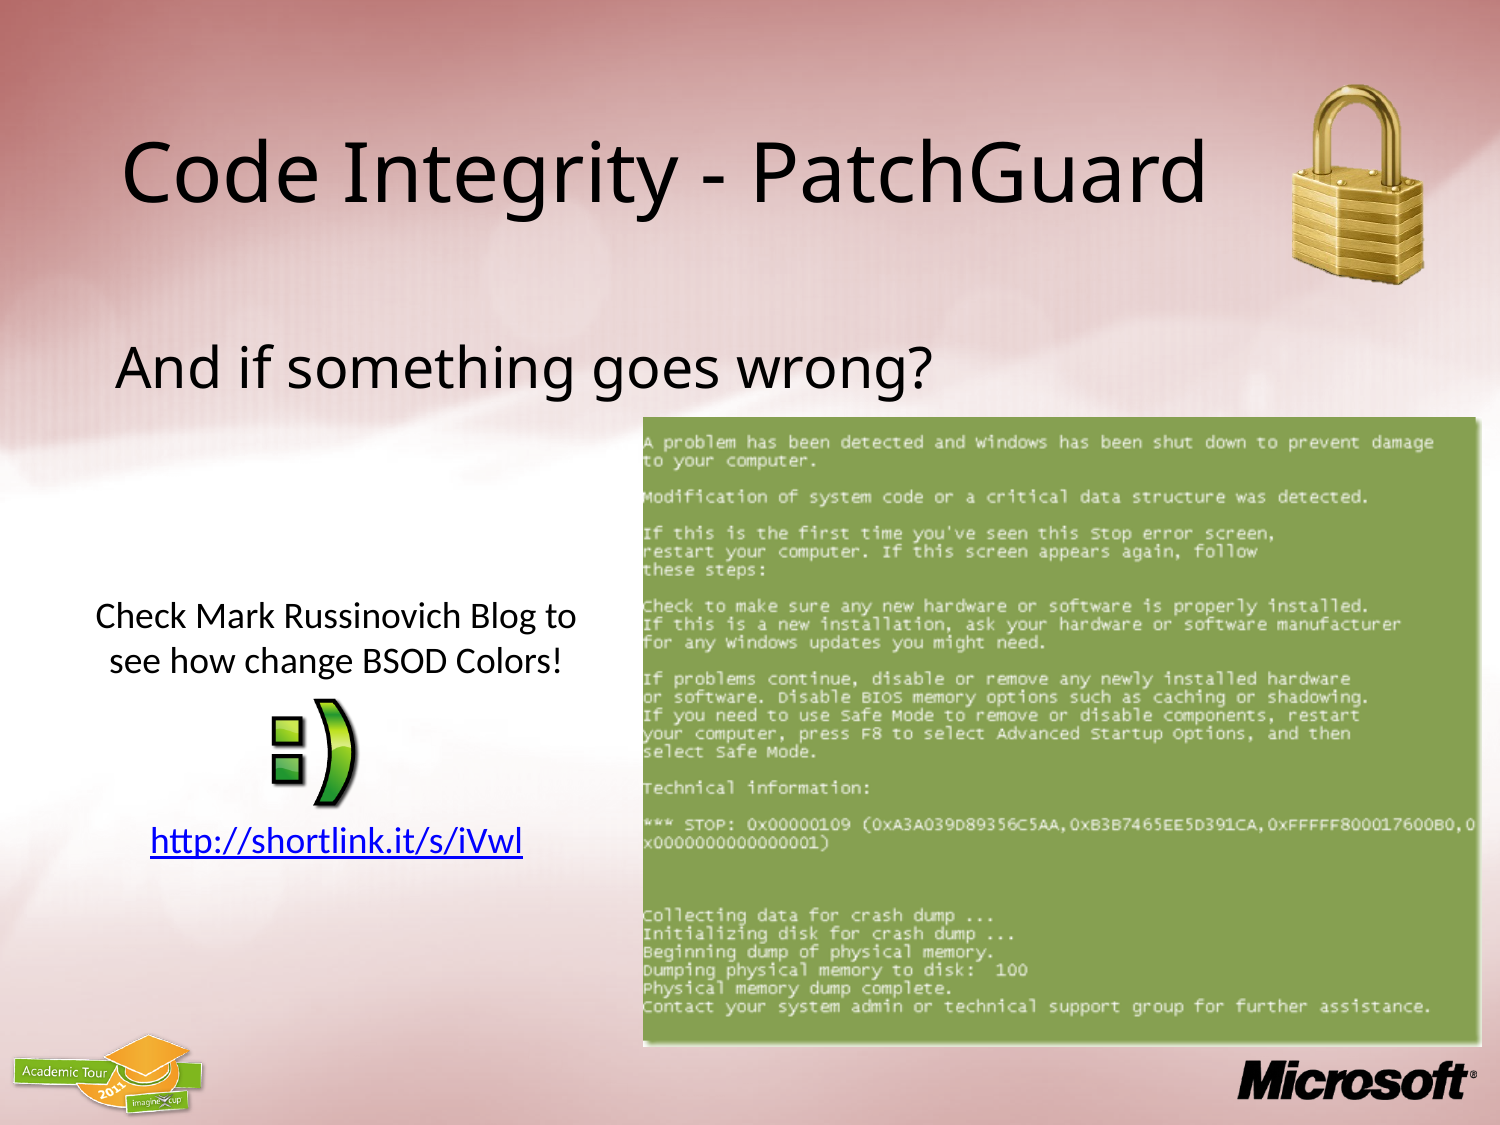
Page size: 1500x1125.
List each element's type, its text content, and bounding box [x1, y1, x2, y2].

picture [253, 692, 375, 813]
picture [1237, 1060, 1477, 1100]
picture [643, 417, 1482, 1047]
title Code Integrity - PatchGuard [0, 75, 1341, 263]
picture [6, 1026, 225, 1121]
text_box Check Mark Russinovich Blog to see how change BSOD Colors! http://shortlink.it/s/iVwl [70, 583, 603, 869]
list And if something goes wrong? [100, 243, 1500, 409]
picture [1269, 68, 1499, 243]
